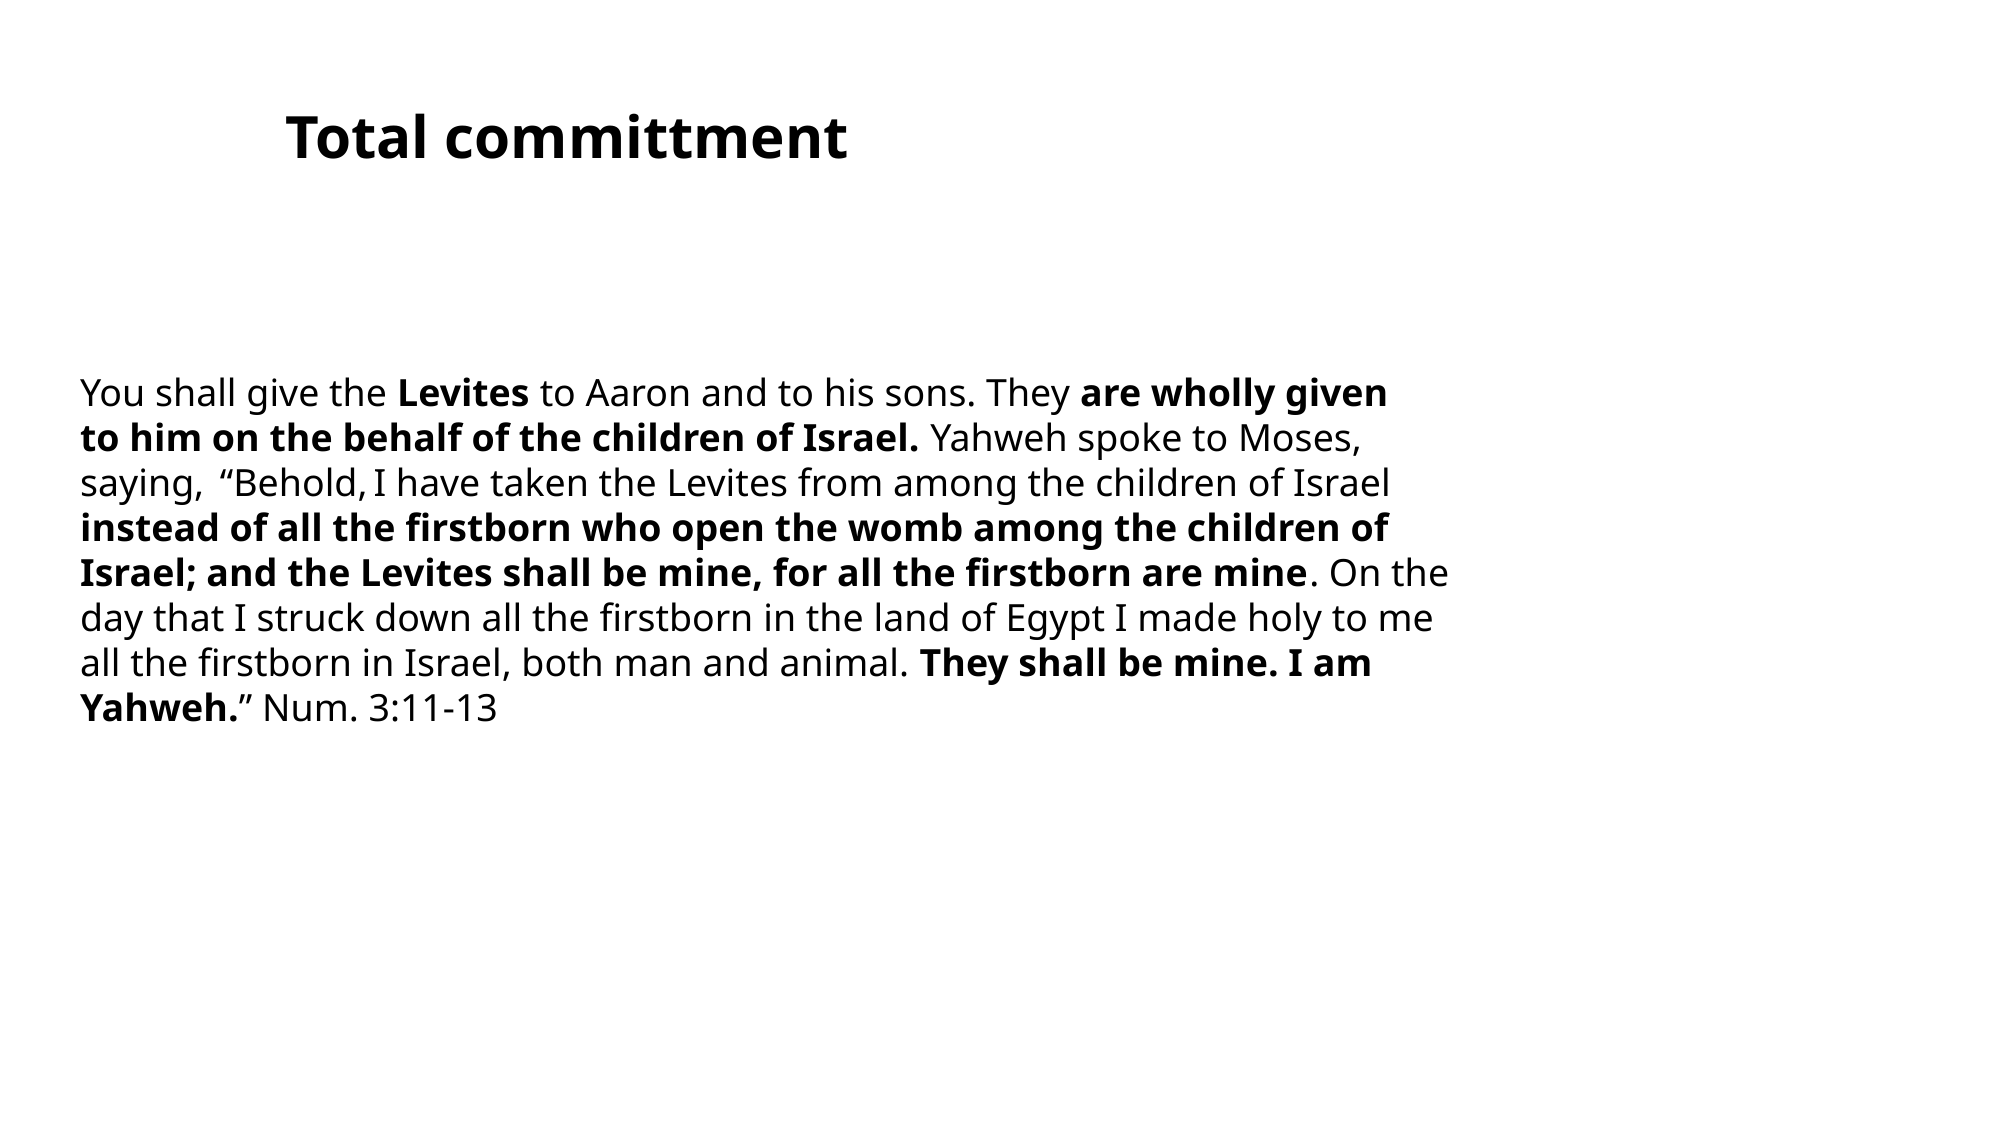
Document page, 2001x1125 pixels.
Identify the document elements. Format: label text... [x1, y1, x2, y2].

text_box Total committment [270, 93, 864, 178]
text_box You shall give the Levites to Aaron and to his sons. They are wholly given to him on the behalf of the children of Israel. Yahweh spoke to Moses, saying, “Behold, I have taken the Levites from among the children of Israel instead of all the firstborn who open the womb among the children of Israel; and the Levites shall be mine, for all the firstborn are mine. On the day that I struck down all the firstborn in the land of Egypt I made holy to me all the firstborn in Israel, both man and animal. They shall be mine. I am Yahweh.” Num. 3:11-13 [65, 362, 1494, 737]
